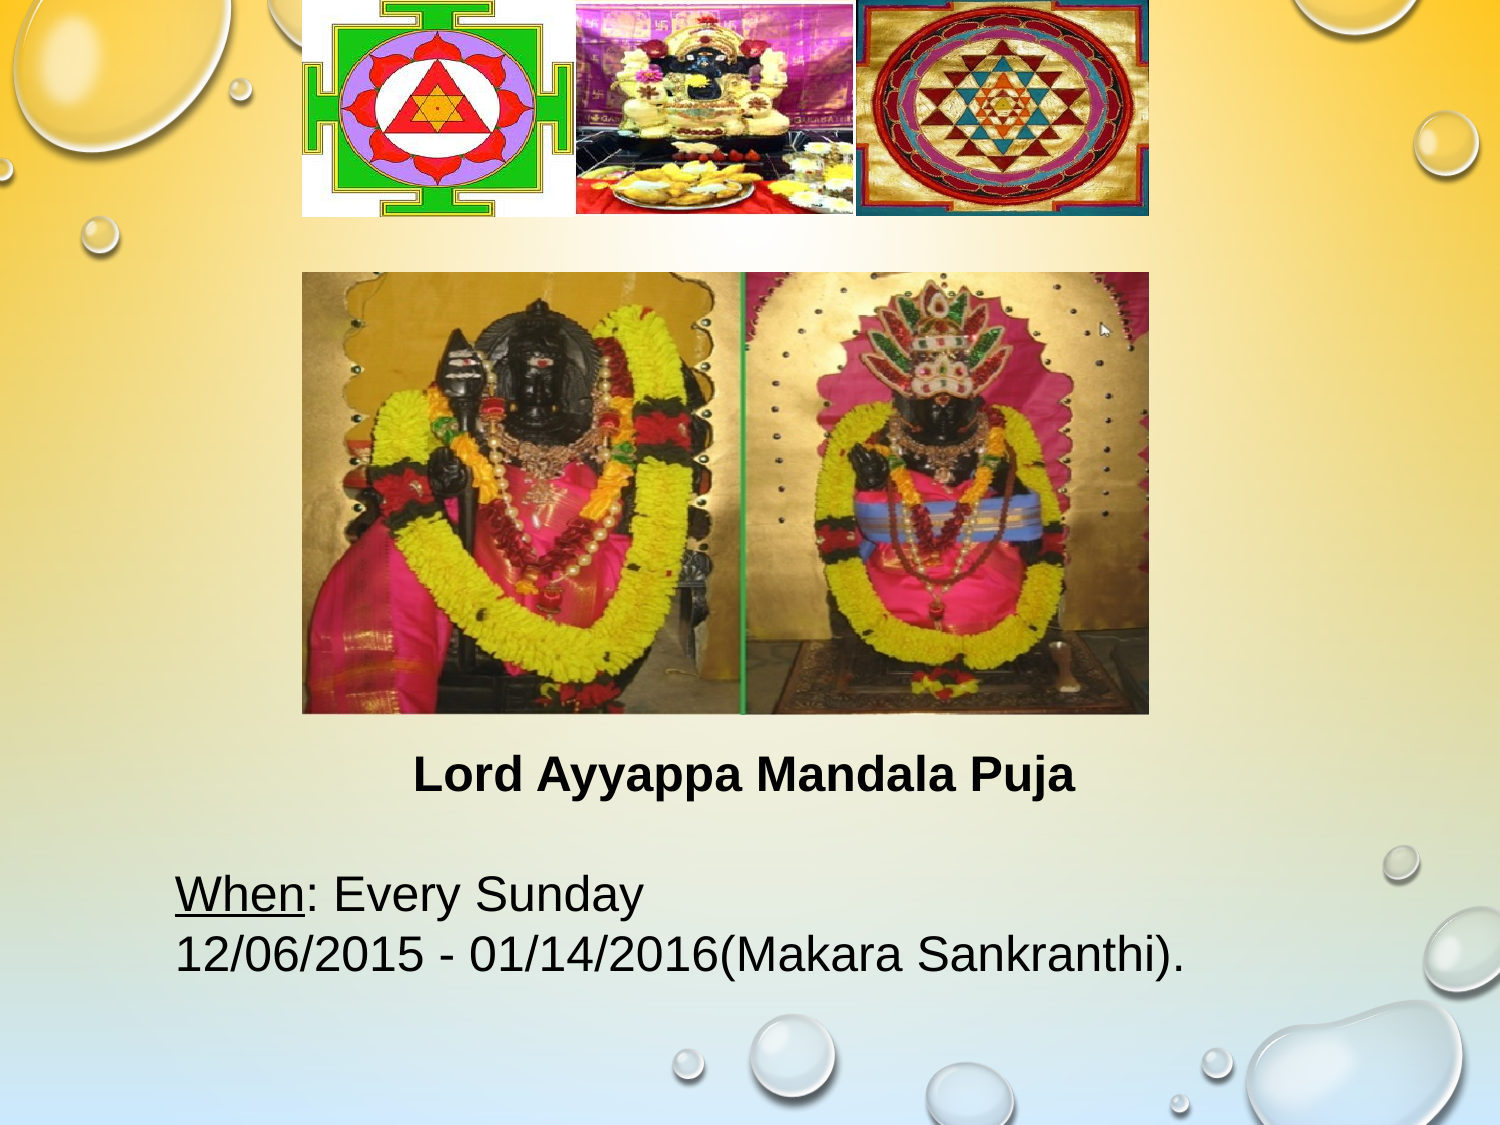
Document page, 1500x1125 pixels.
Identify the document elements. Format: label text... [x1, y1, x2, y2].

picture [0, 0, 1500, 1125]
list Lord Ayyappa Mandala Puja When: Every Sunday 12/06/2015 - 01/14/2016(Makara Sankranthi). [159, 633, 1287, 1125]
